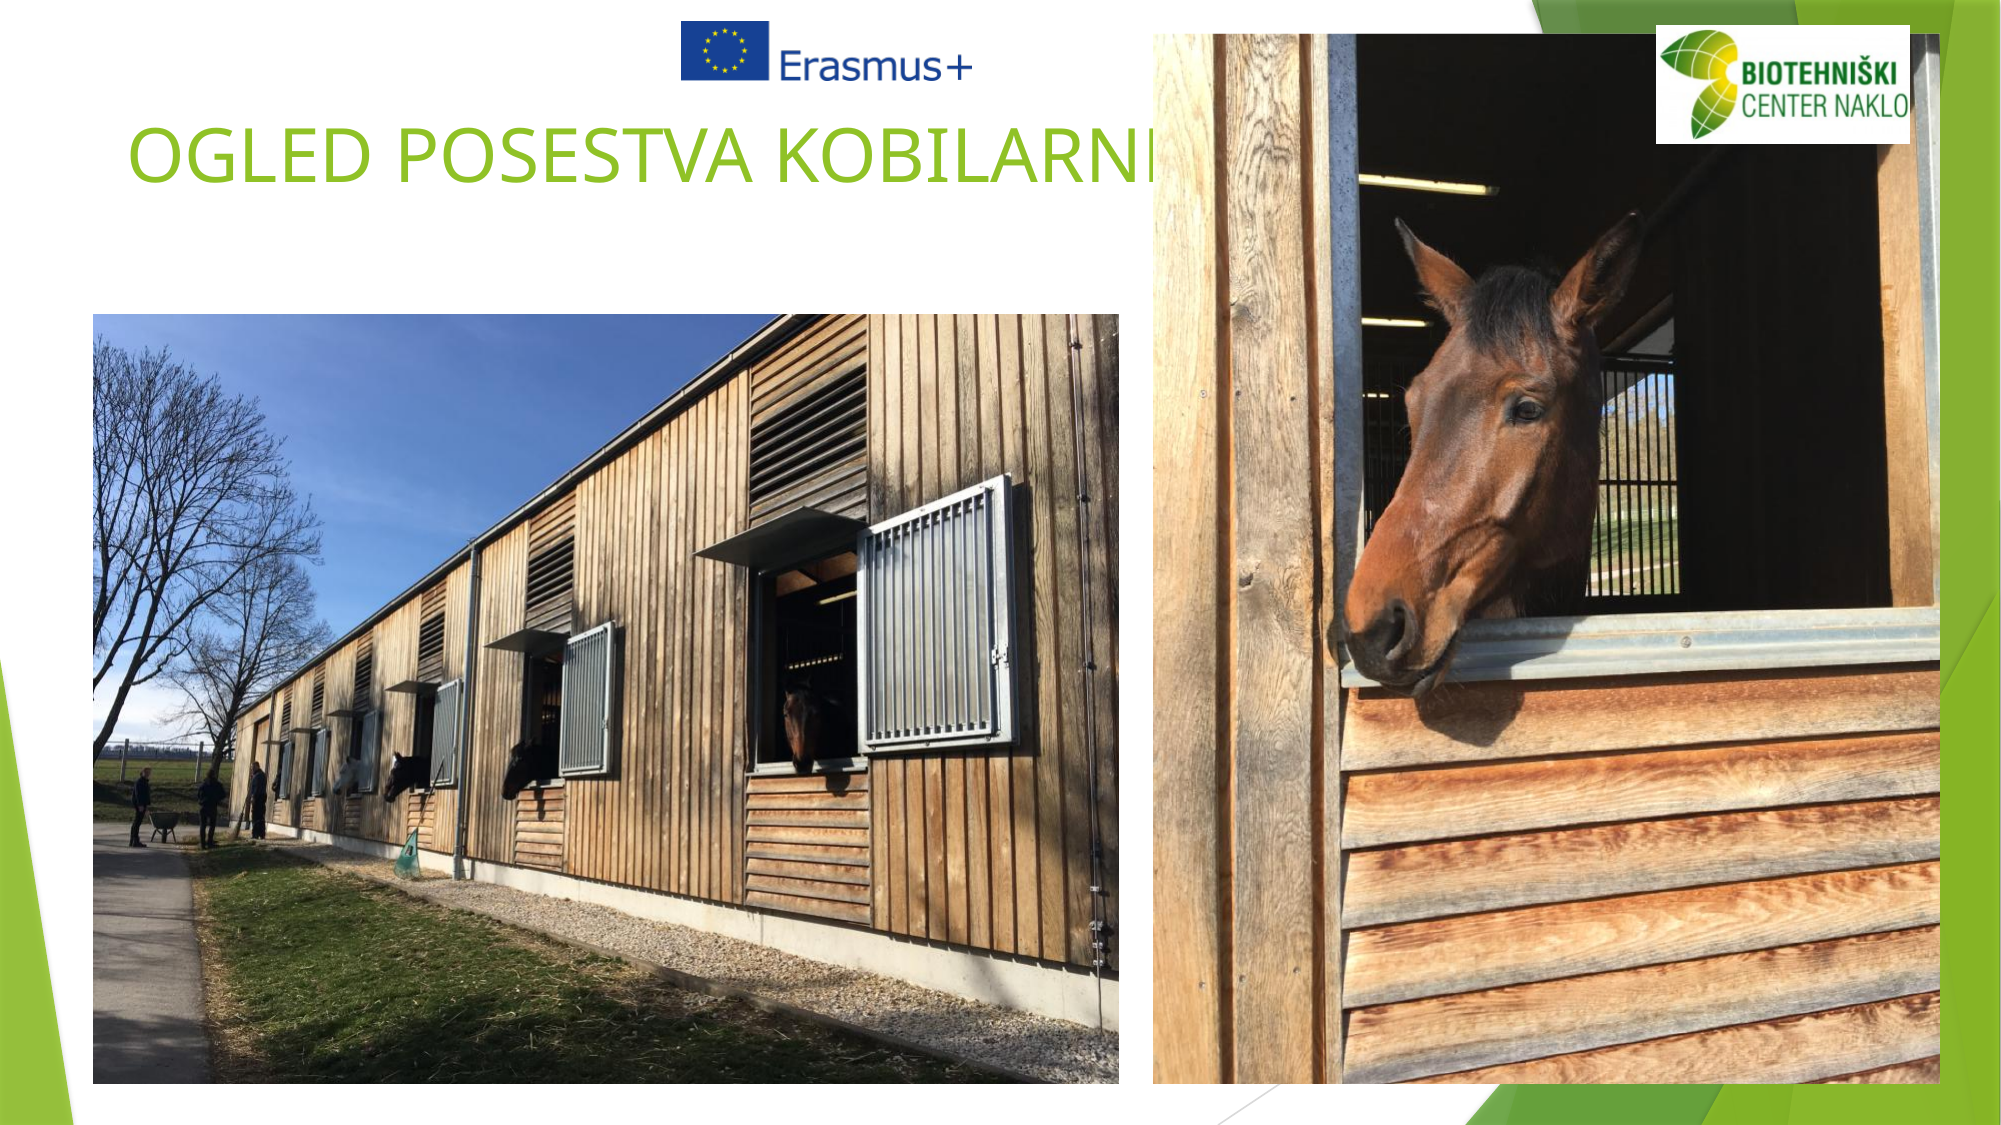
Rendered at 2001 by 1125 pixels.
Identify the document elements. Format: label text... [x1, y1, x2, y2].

picture [680, 20, 972, 81]
title OGLED POSESTVA KOBILARNE [111, 99, 1153, 313]
picture [93, 25, 2000, 1085]
